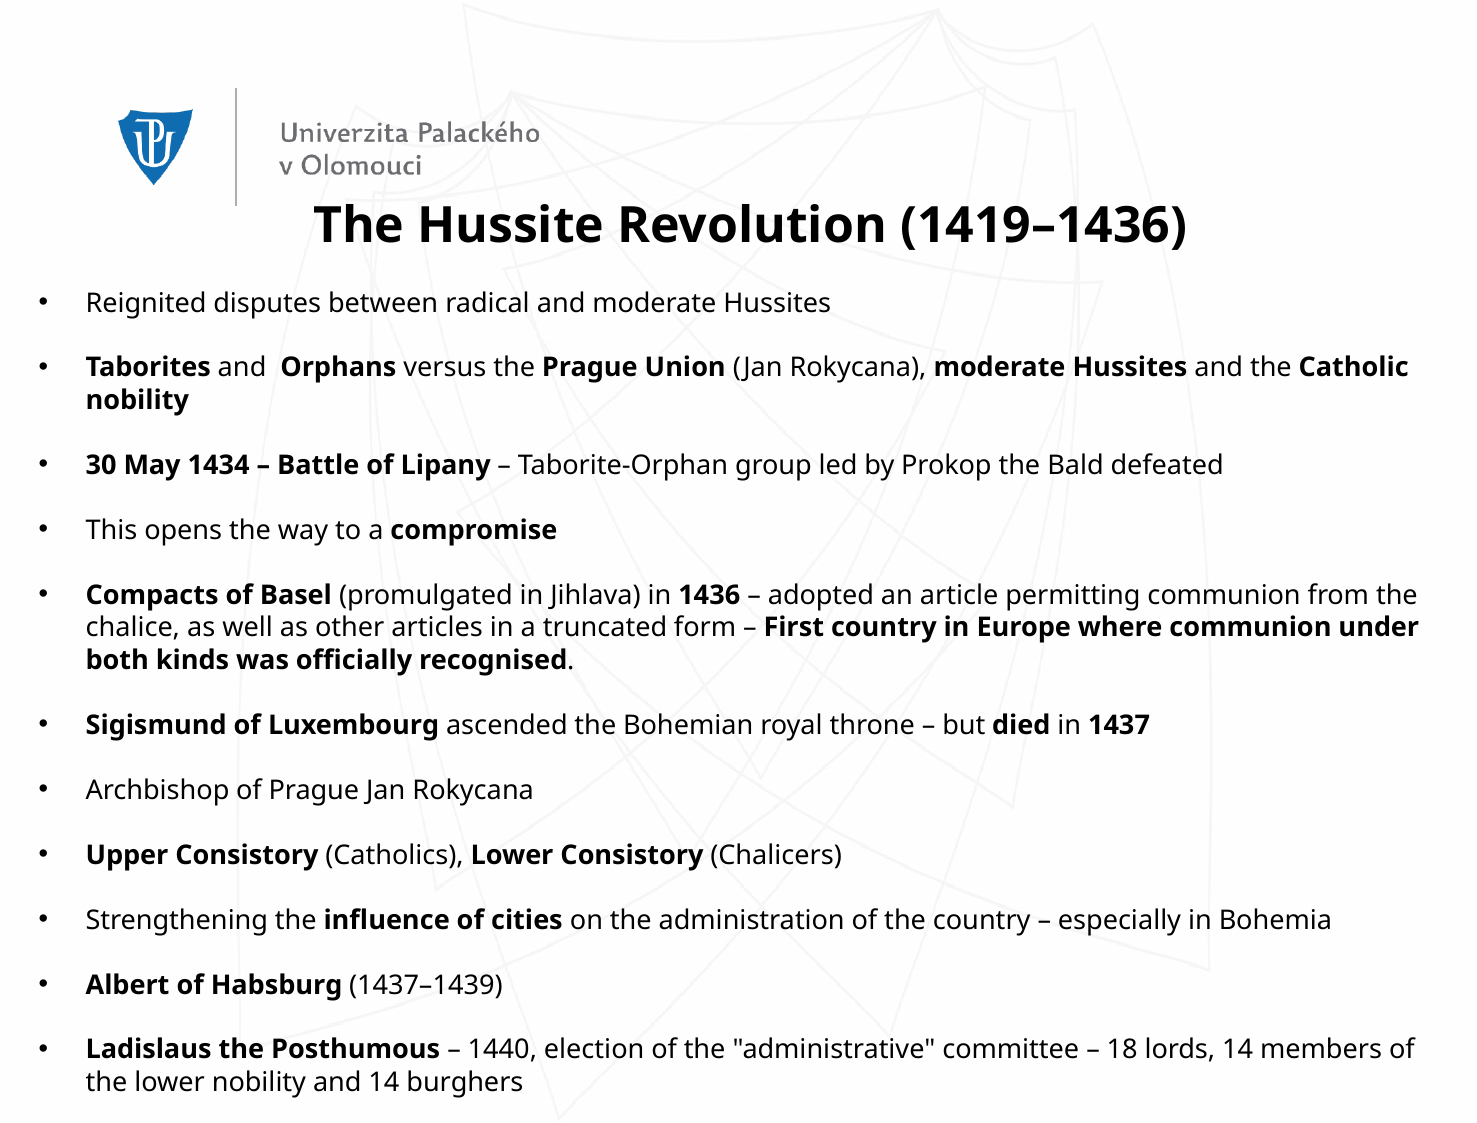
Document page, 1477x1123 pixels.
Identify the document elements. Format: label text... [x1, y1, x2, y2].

text_box The Hussite Revolution (1419–1436) Reignited disputes between radical and moderate Hussites Taborites and Orphans versus the Prague Union (Jan Rokycana), moderate Hussites and the Catholic nobility 30 May 1434 – Battle of Lipany – Taborite-Orphan group led by Prokop the Bald defeated This opens the way to a compromise Compacts of Basel (promulgated in Jihlava) in 1436 – adopted an article permitting communion from the chalice, as well as other articles in a truncated form – First country in Europe where communion under both kinds was officially recognised. Sigismund of Luxembourg ascended the Bohemian royal throne – but died in 1437 Archbishop of Prague Jan Rokycana Upper Consistory (Catholics), Lower Consistory (Chalicers) Strengthening the influence of cities on the administration of the country – especially in Bohemia Albert of Habsburg (1437–1439) Ladislaus the Posthumous – 1440, election of the "administrative" committee – 18 lords, 14 members of the lower nobility and 14 burghers [23, 185, 1477, 1123]
picture [118, 88, 539, 185]
